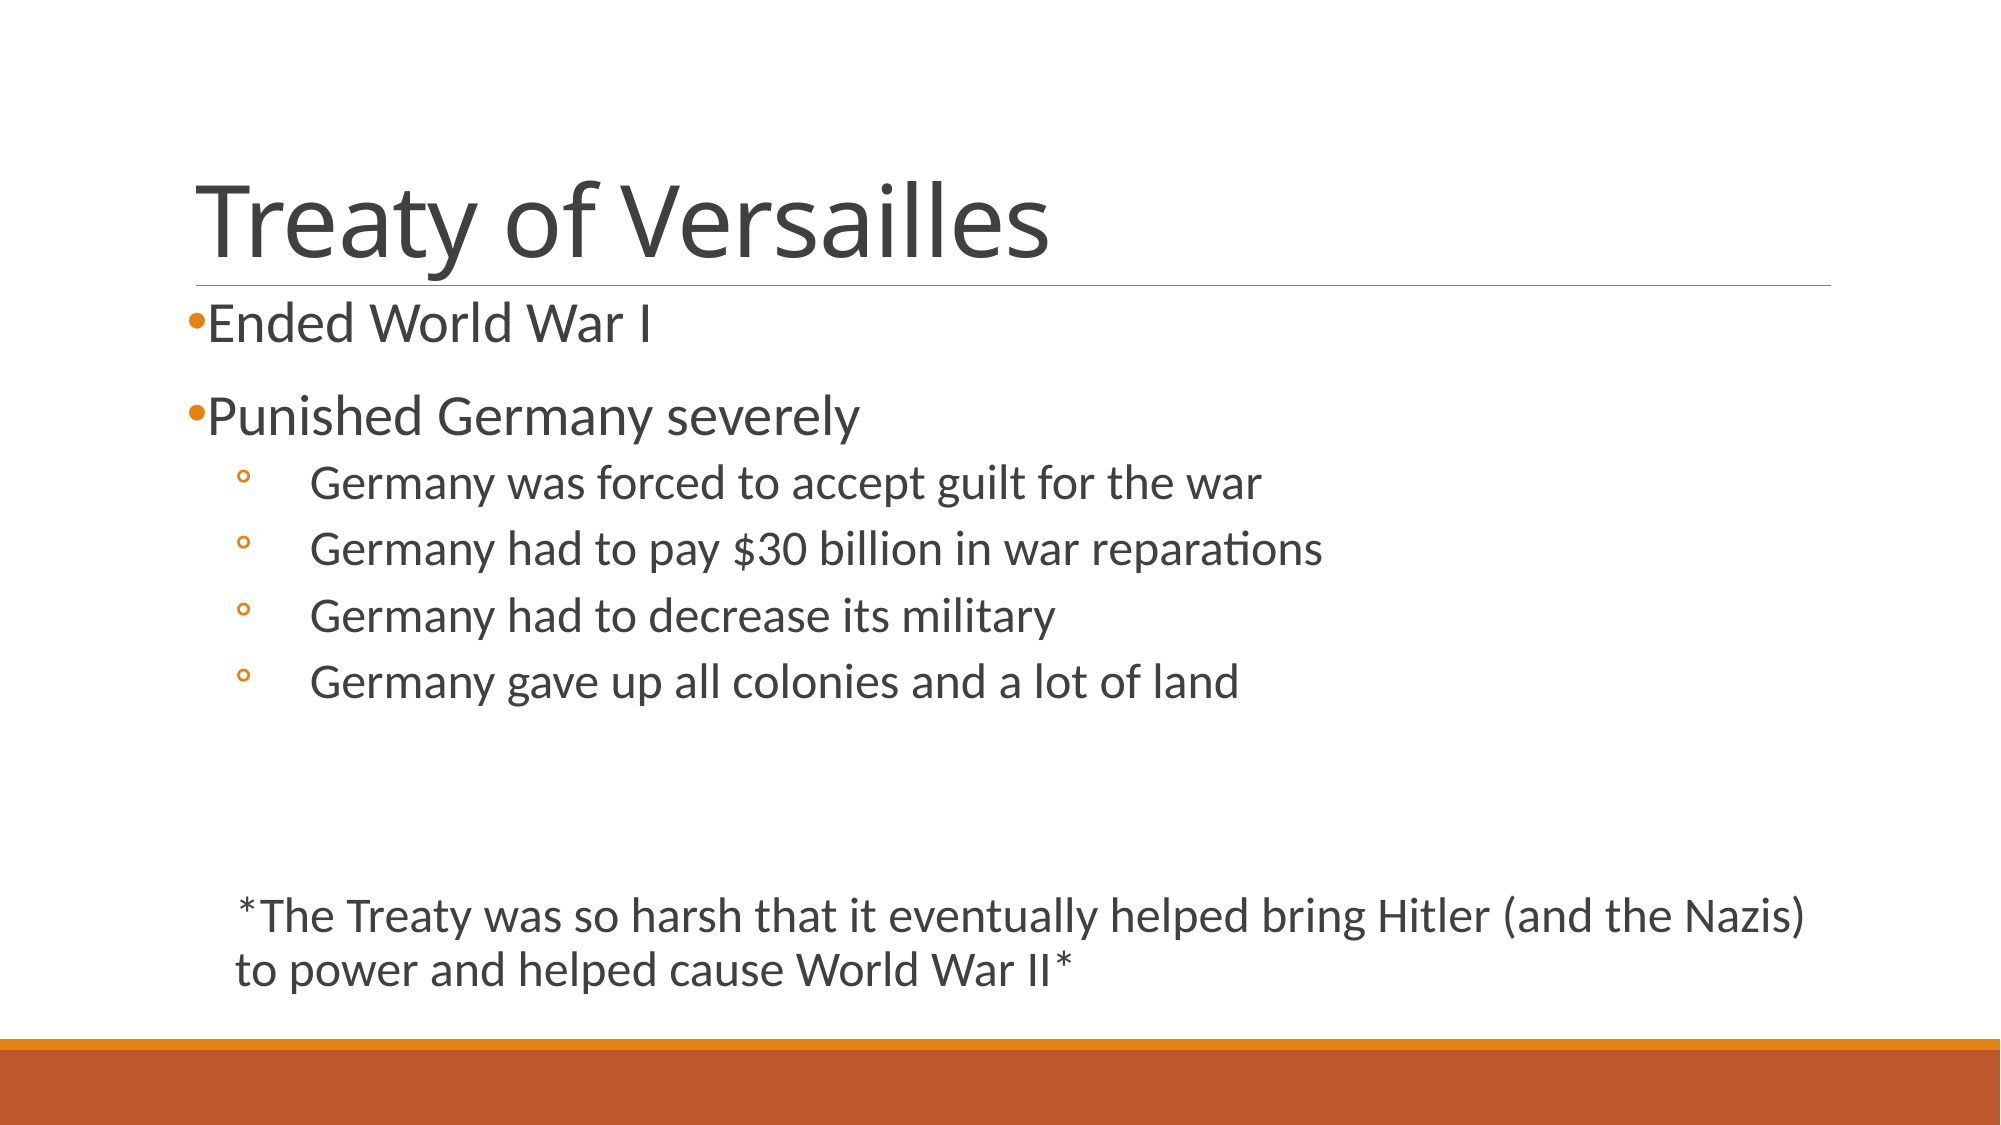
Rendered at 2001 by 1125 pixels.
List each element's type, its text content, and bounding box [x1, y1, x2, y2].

title Treaty of Versailles [180, 47, 1830, 285]
list Ended World War I Punished Germany severely Germany was forced to accept guilt for the war Germany had to pay $30 billion in war reparations Germany had to decrease its military Germany gave up all colonies and a lot of land *The Treaty was so harsh that it eventually helped bring Hitler (and the Nazis) to power and helped cause World War II* [186, 285, 1837, 945]
